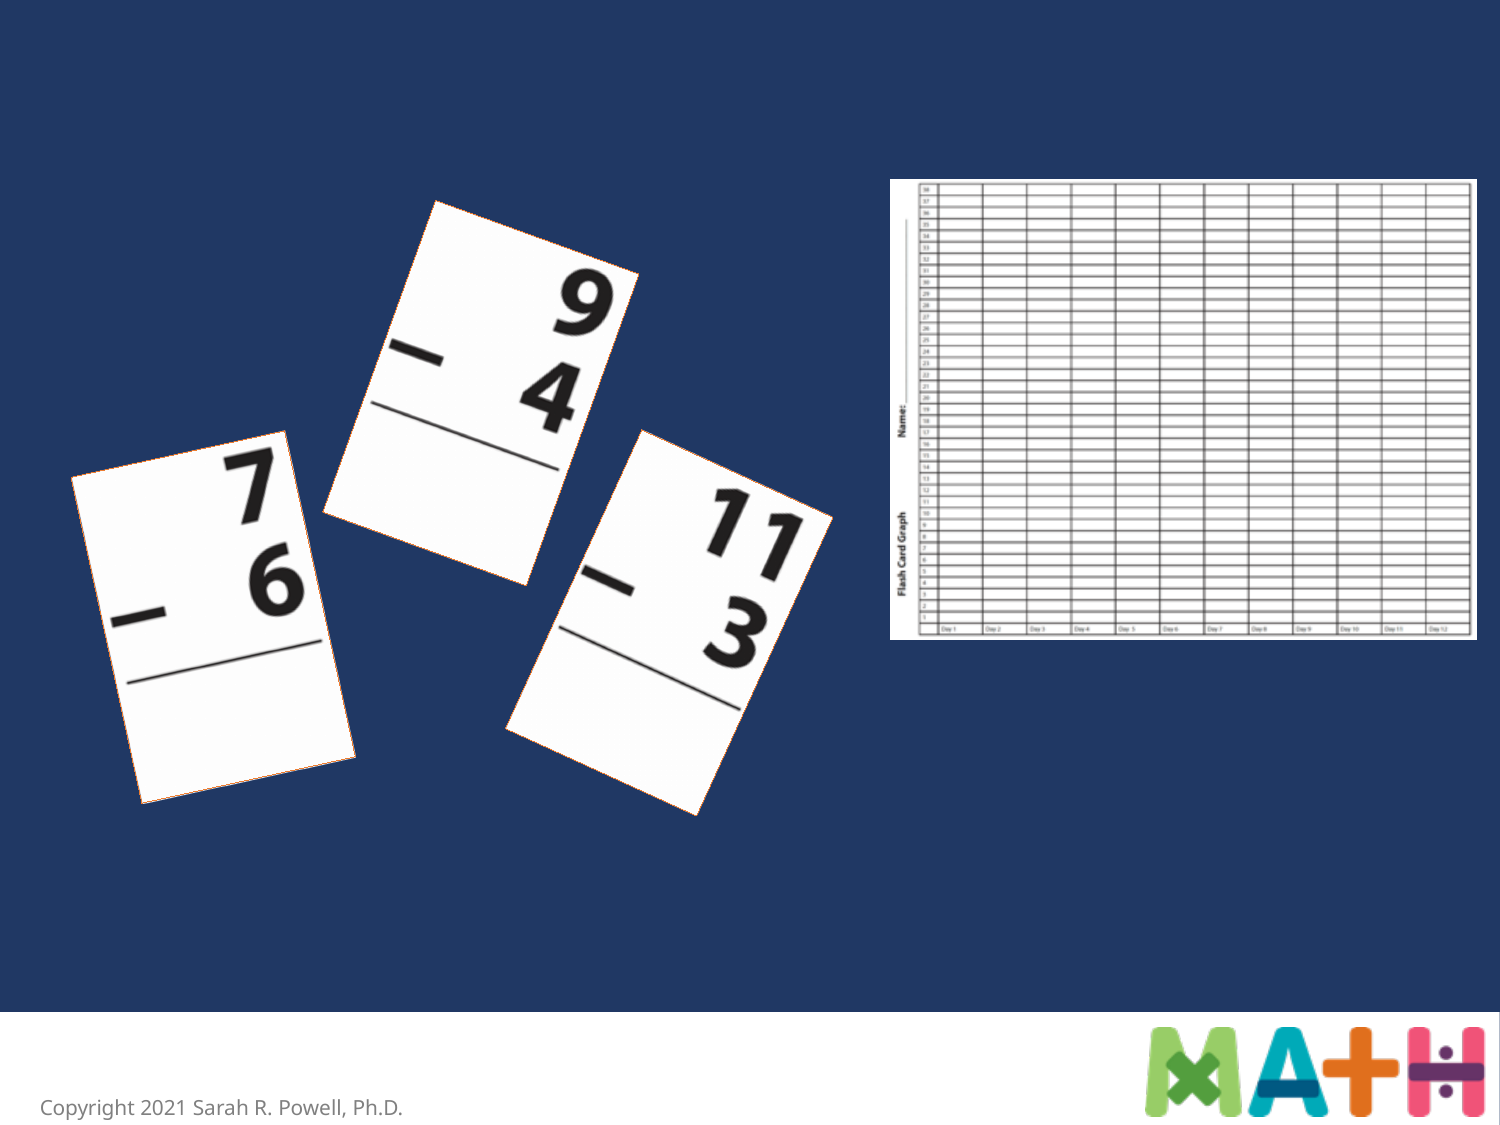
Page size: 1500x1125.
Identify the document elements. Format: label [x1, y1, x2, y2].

picture [890, 179, 1477, 640]
picture [72, 432, 355, 803]
picture [324, 202, 832, 815]
picture [1145, 1027, 1486, 1117]
